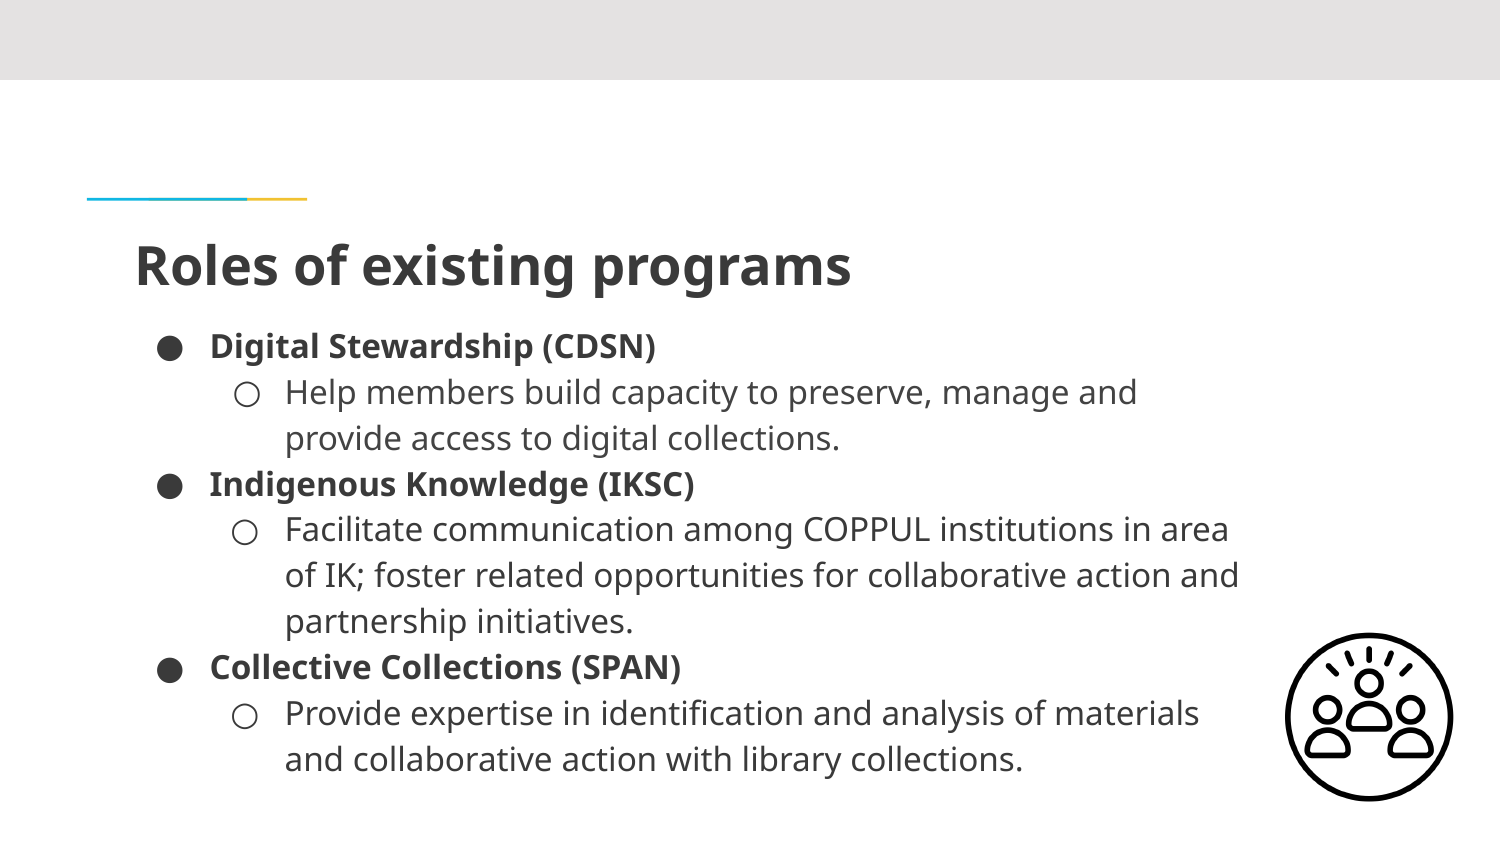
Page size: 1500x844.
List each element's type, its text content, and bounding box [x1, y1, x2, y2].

picture [1274, 623, 1463, 812]
title Roles of existing programs [119, 216, 1381, 305]
list Digital Stewardship (CDSN) Help members build capacity to preserve, manage and provide access to digital collections. Indigenous Knowledge (IKSC) Facilitate communication among COPPUL institutions in area of IK; foster related opportunities for collaborative action and partnership initiatives. Collective Collections (SPAN) Provide expertise in identification and analysis of materials and collaborative action with library collections. [119, 304, 1275, 809]
